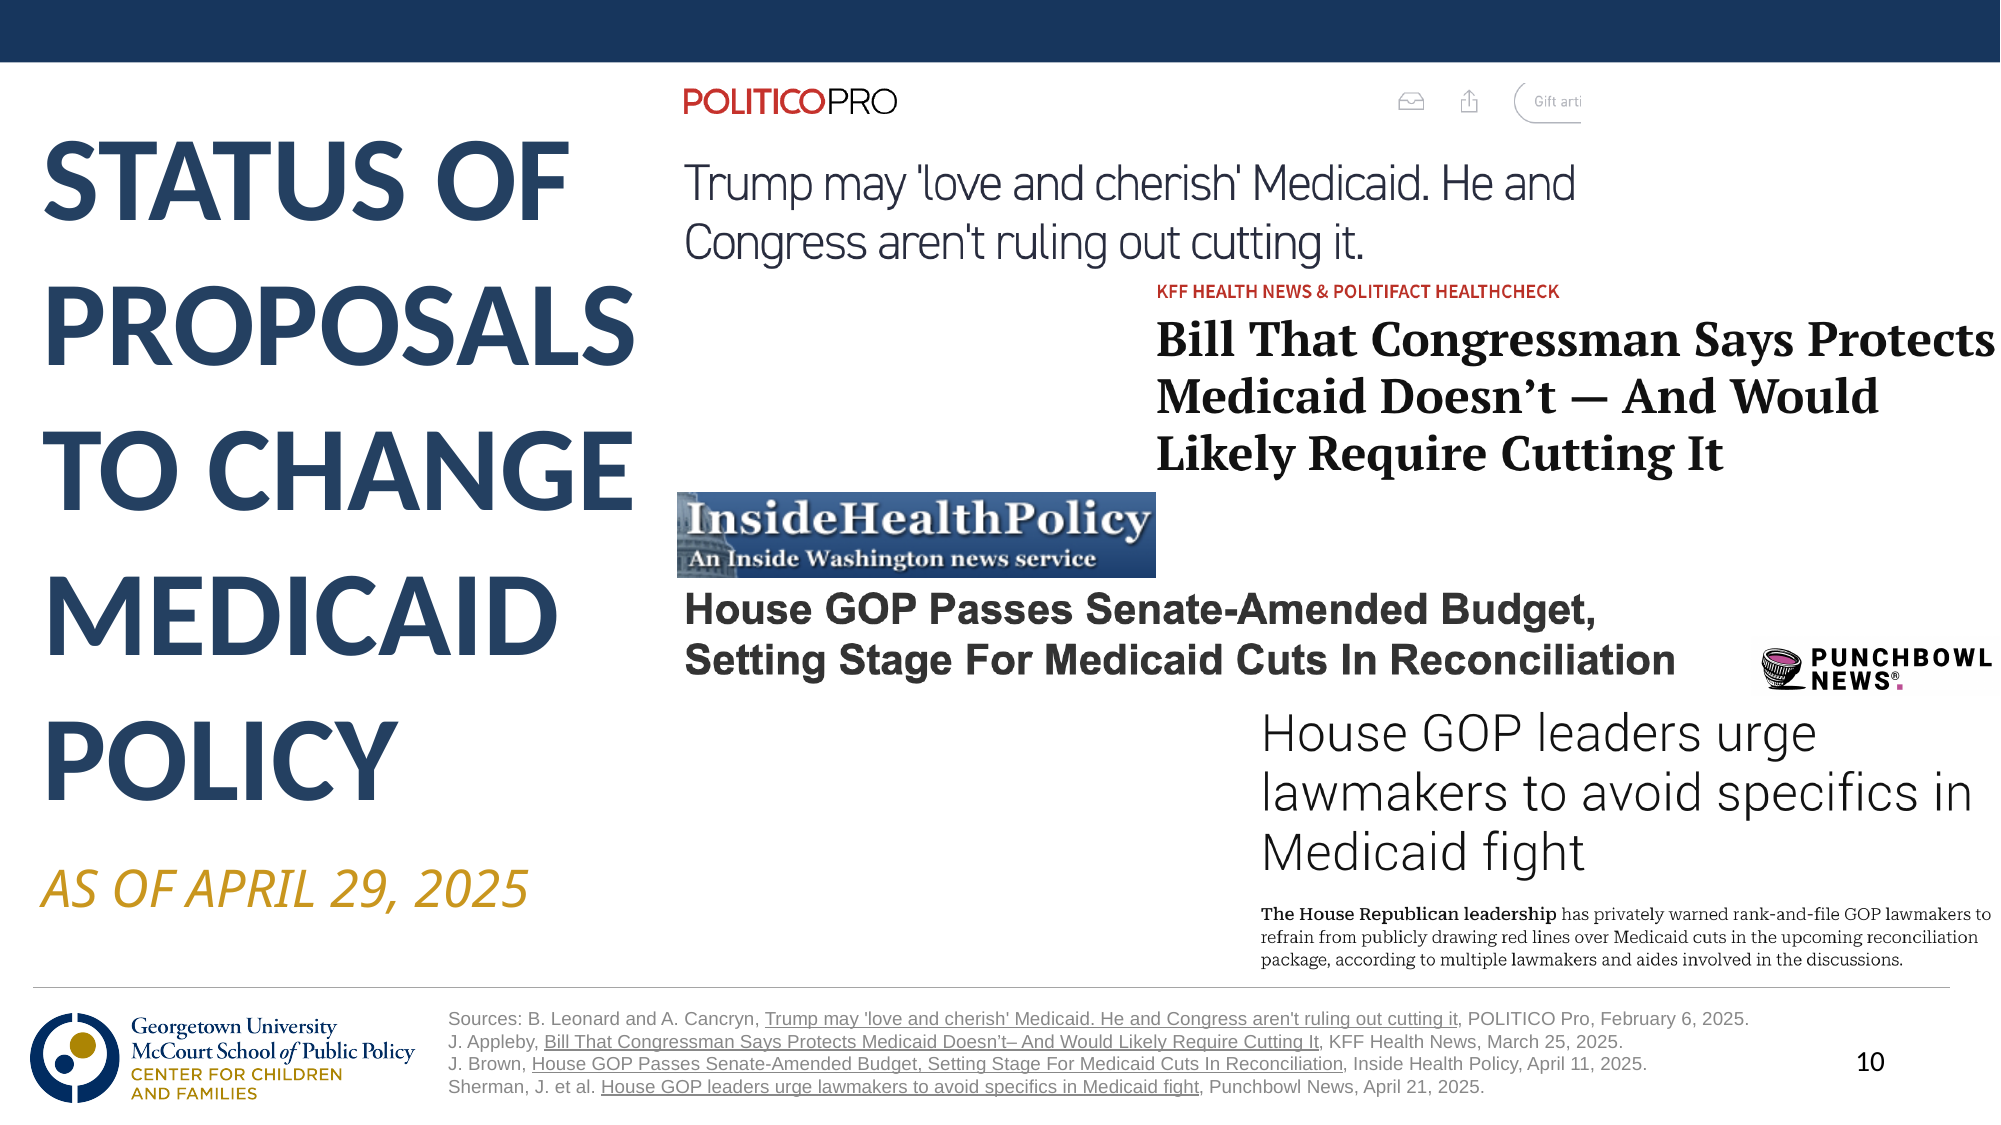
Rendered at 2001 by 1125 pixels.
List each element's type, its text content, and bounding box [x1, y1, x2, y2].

picture [1150, 275, 2000, 488]
picture [676, 582, 1700, 691]
picture [1751, 635, 2000, 697]
title STATUS OF PROPOSALS TO CHANGE MEDICAID POLICY [27, 83, 809, 841]
picture [676, 492, 1156, 578]
text_box Sources: B. Leonard and A. Cancryn, Trump may 'love and cherish' Medicaid. He and Congress aren't ruling out cutting it, POLITICO Pro, February 6, 2025. J. Appleby, Bill That Congressman Says Protects Medicaid Doesn’t– And Would Likely Require Cutting It, KFF Health News, March 25, 2025. J. Brown, House GOP Passes Senate-Amended Budget, Setting Stage For Medicaid Cuts In Reconciliation, Inside Health Policy, April 11, 2025. Sherman, J. et al. House GOP leaders urge lawmakers to avoid specifics in Medicaid fight, Punchbowl News, April 21, 2025. [433, 999, 1900, 1105]
picture [676, 83, 1581, 274]
text_box AS OF APRIL 29, 2025 [27, 840, 710, 926]
picture [1253, 709, 2000, 973]
picture [30, 1013, 428, 1103]
